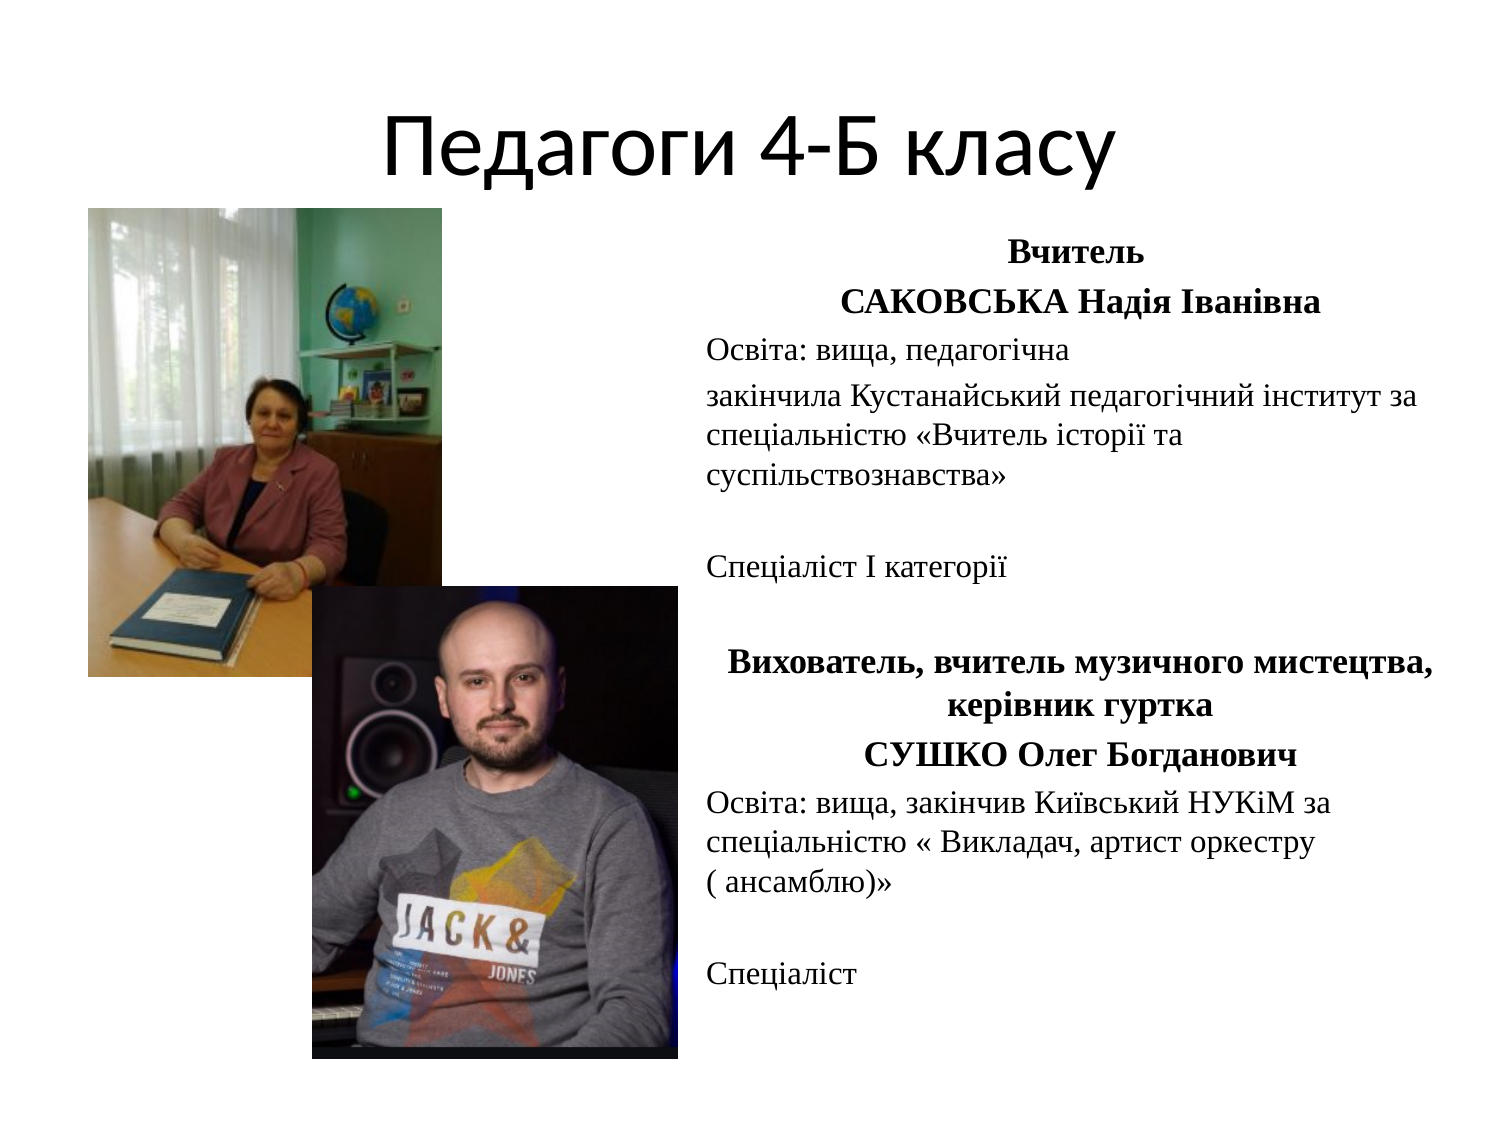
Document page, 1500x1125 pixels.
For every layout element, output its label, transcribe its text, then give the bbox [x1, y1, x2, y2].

picture [312, 585, 678, 1060]
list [88, 207, 442, 678]
title Педагоги 4-Б класу [75, 45, 1425, 233]
list Вчитель САКОВСЬКА Надія Іванівна Освіта: вища, педагогічна закінчила Кустанайський педагогічний інститут за спеціальністю «Вчитель історії та суспільствознавства» Спеціаліст І категорії Вихователь, вчитель музичного мистецтва, керівник гуртка СУШКО Олег Богданович Освіта: вища, закінчив Київський НУКіМ за спеціальністю « Викладач, артист оркестру ( ансамблю)» Спеціаліст [690, 219, 1471, 1005]
